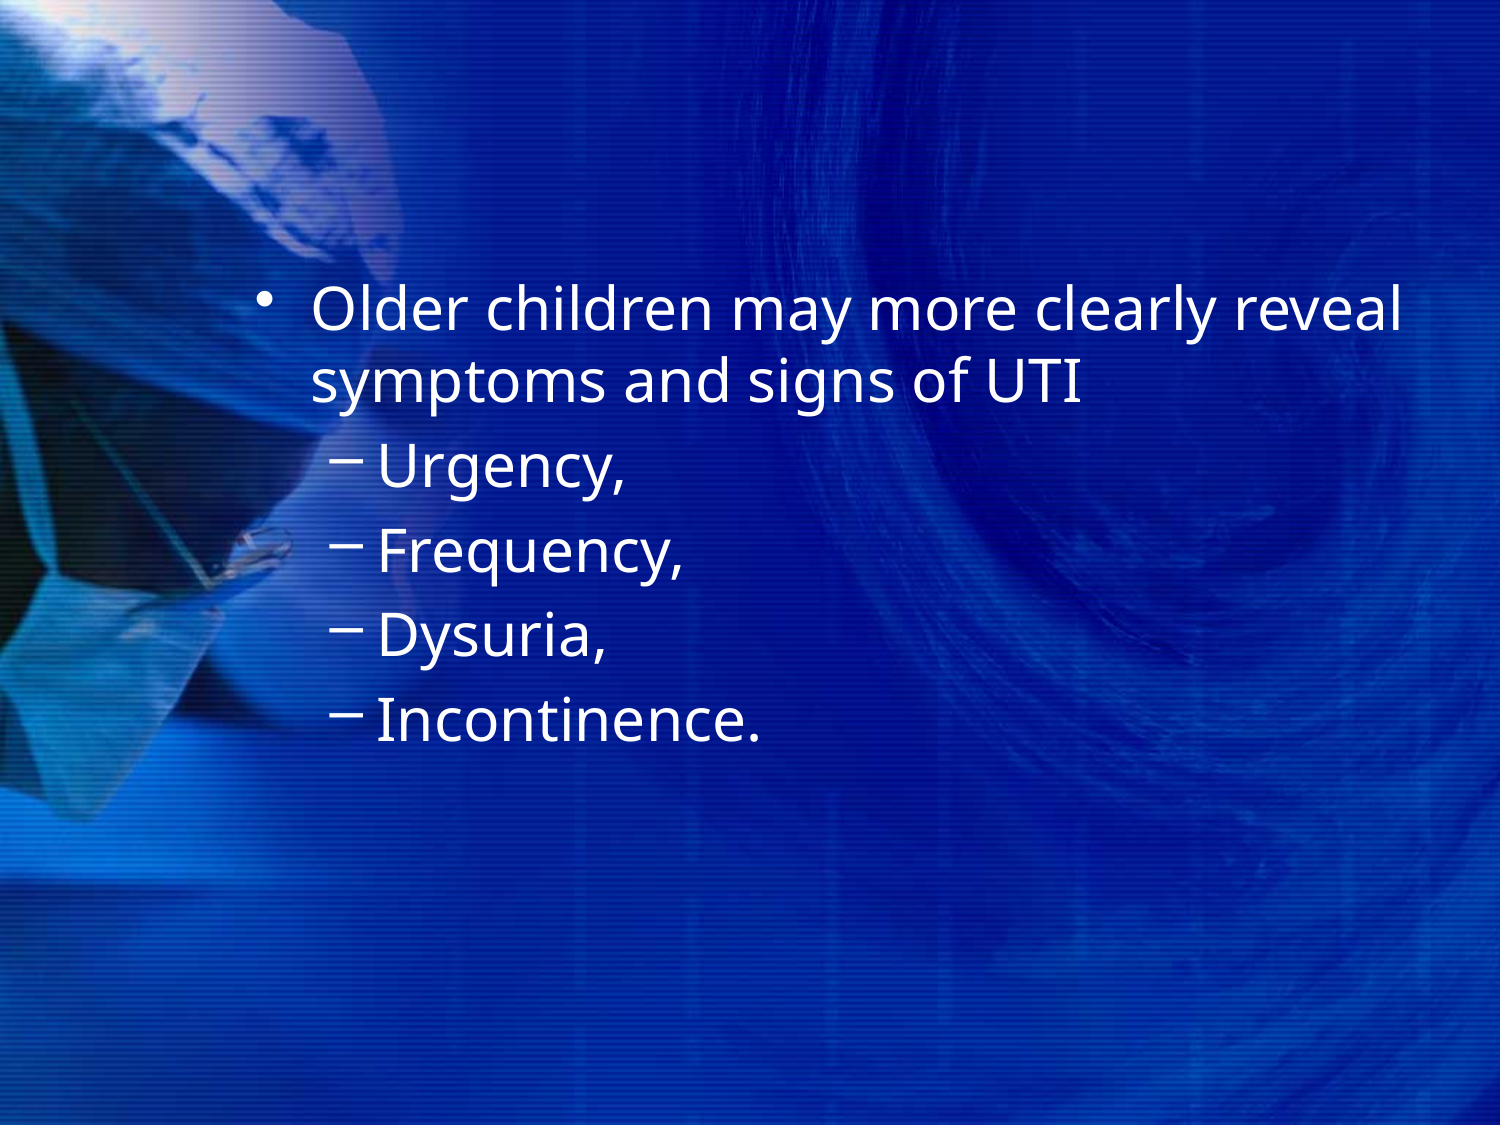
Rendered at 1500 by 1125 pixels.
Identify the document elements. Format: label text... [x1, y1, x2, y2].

list Older children may more clearly reveal symptoms and signs of UTI Urgency, Frequency, Dysuria, Incontinence. [239, 262, 1464, 1006]
picture [0, 0, 1500, 1125]
